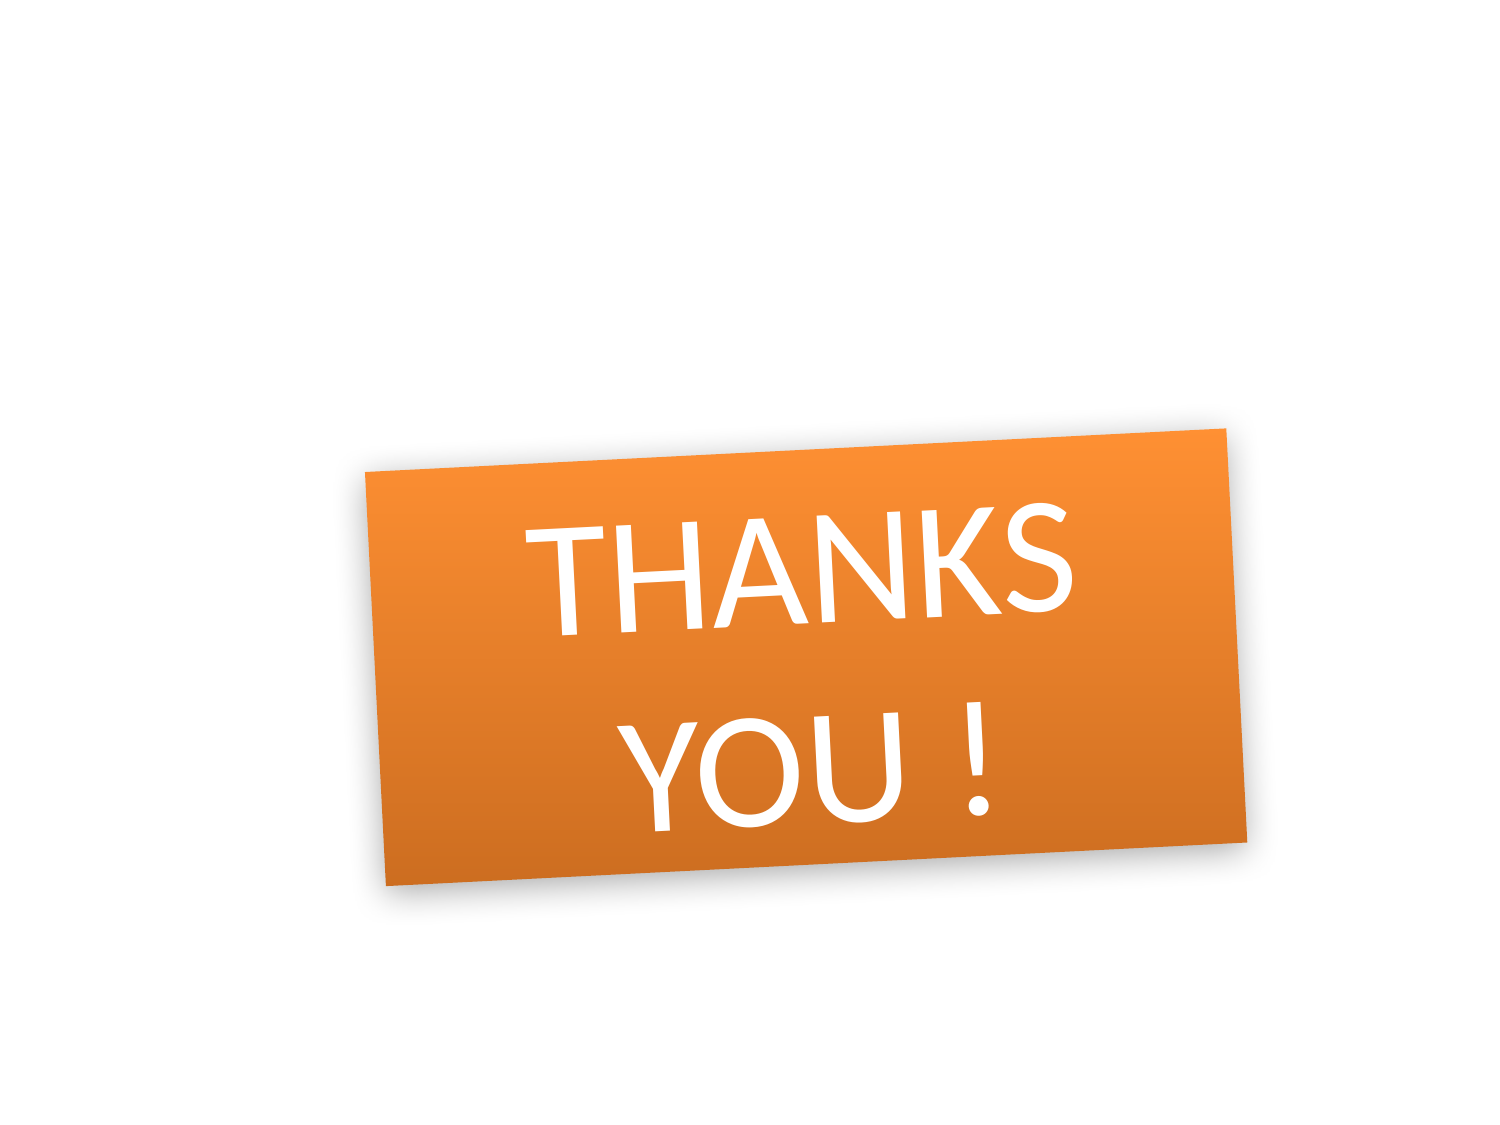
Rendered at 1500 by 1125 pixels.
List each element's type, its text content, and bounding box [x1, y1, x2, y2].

text_box THANKS YOU ! [364, 427, 1249, 887]
